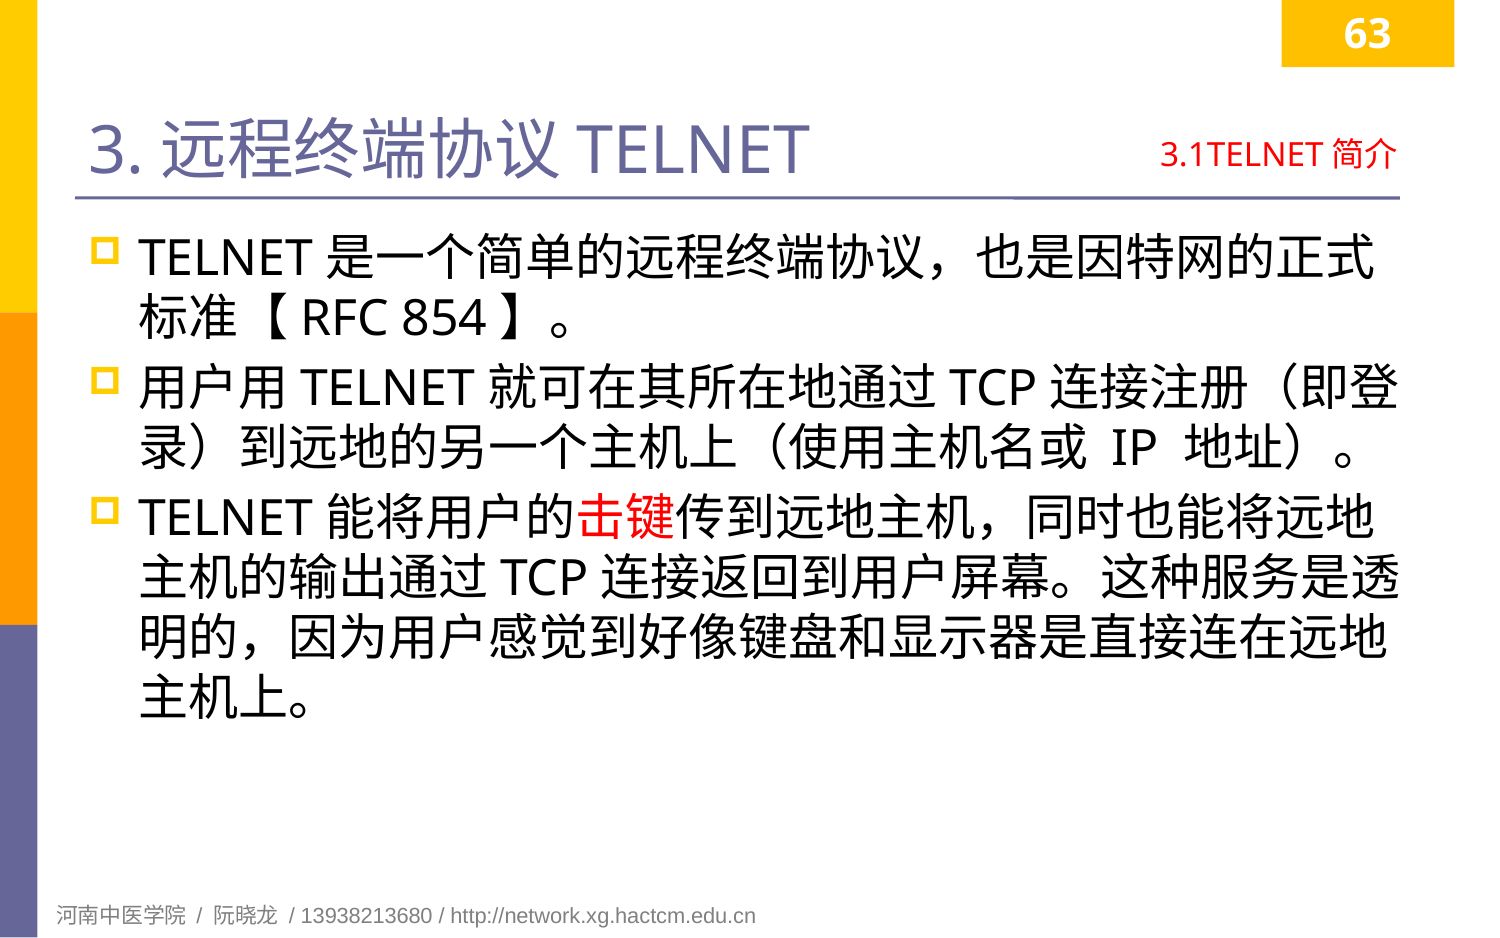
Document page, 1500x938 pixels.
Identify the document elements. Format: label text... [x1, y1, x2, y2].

title 3.远程终端协议TELNET [75, 37, 1425, 194]
list 3.1TELNET简介 [939, 126, 1412, 186]
list TELNET是一个简单的远程终端协议，也是因特网的正式标准【RFC 854】。 用户用TELNET就可在其所在地通过TCP连接注册（即登录）到远地的另一个主机上（使用主机名或 IP 地址）。 TELNET能将用户的击键传到远地主机，同时也能将远地主机的输出通过TCP连接返回到用户屏幕。这种服务是透明的，因为用户感觉到好像键盘和显示器是直接连在远地主机上。 [75, 218, 1425, 839]
slide_number 63 [1281, 0, 1455, 68]
